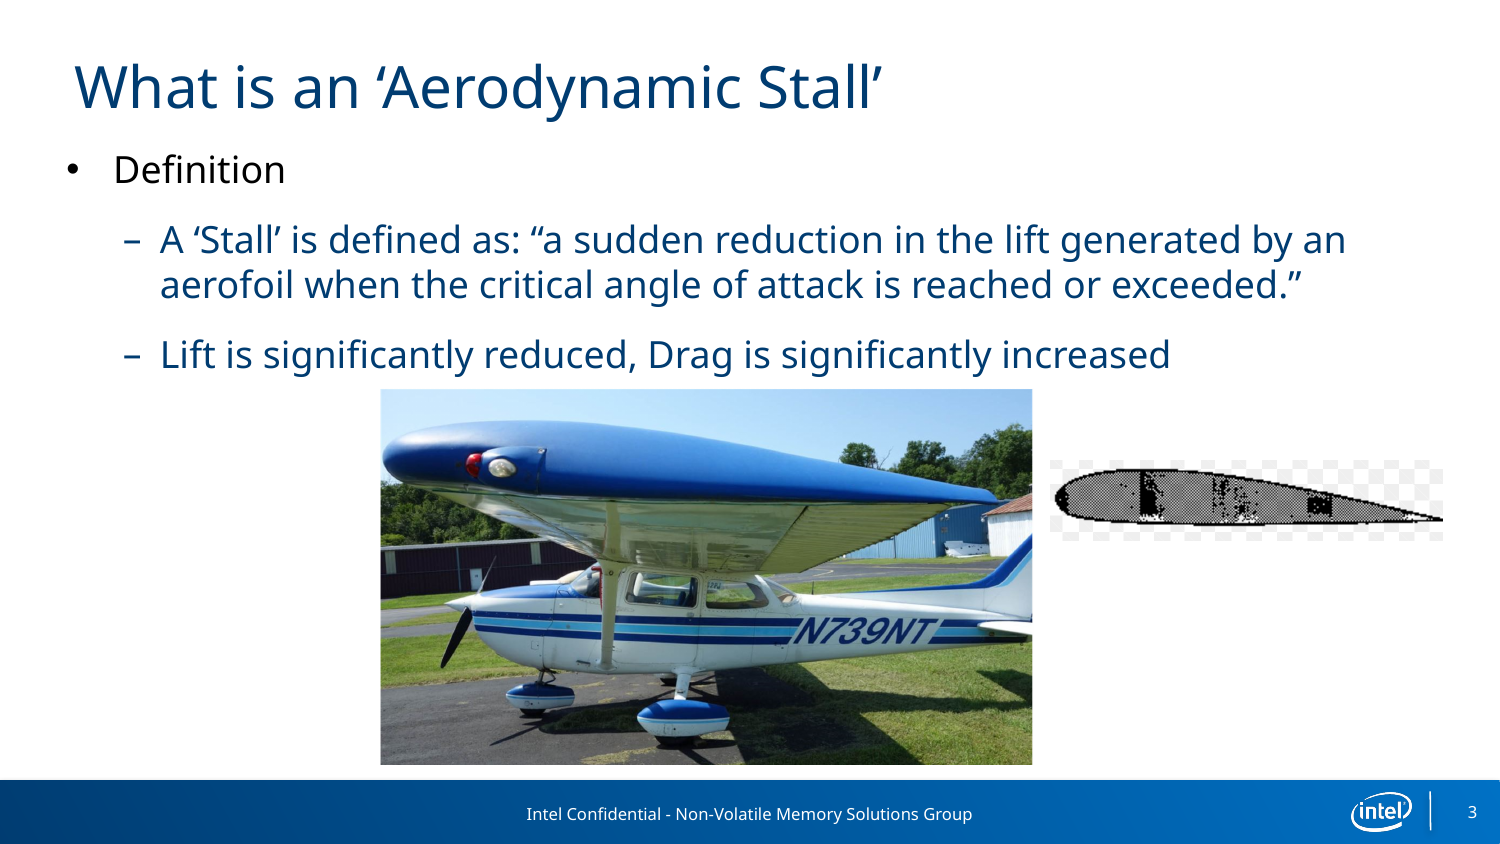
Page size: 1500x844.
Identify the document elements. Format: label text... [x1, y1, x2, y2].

list Definition A ‘Stall’ is defined as: “a sudden reduction in the lift generated by an aerofoil when the critical angle of attack is reached or exceeded.” Lift is significantly reduced, Drag is significantly increased [66, 145, 1417, 708]
picture [1050, 460, 1443, 541]
picture [379, 388, 1034, 765]
slide_number 3 [1127, 791, 1478, 837]
title What is an ‘Aerodynamic Stall’ [74, 50, 1425, 194]
